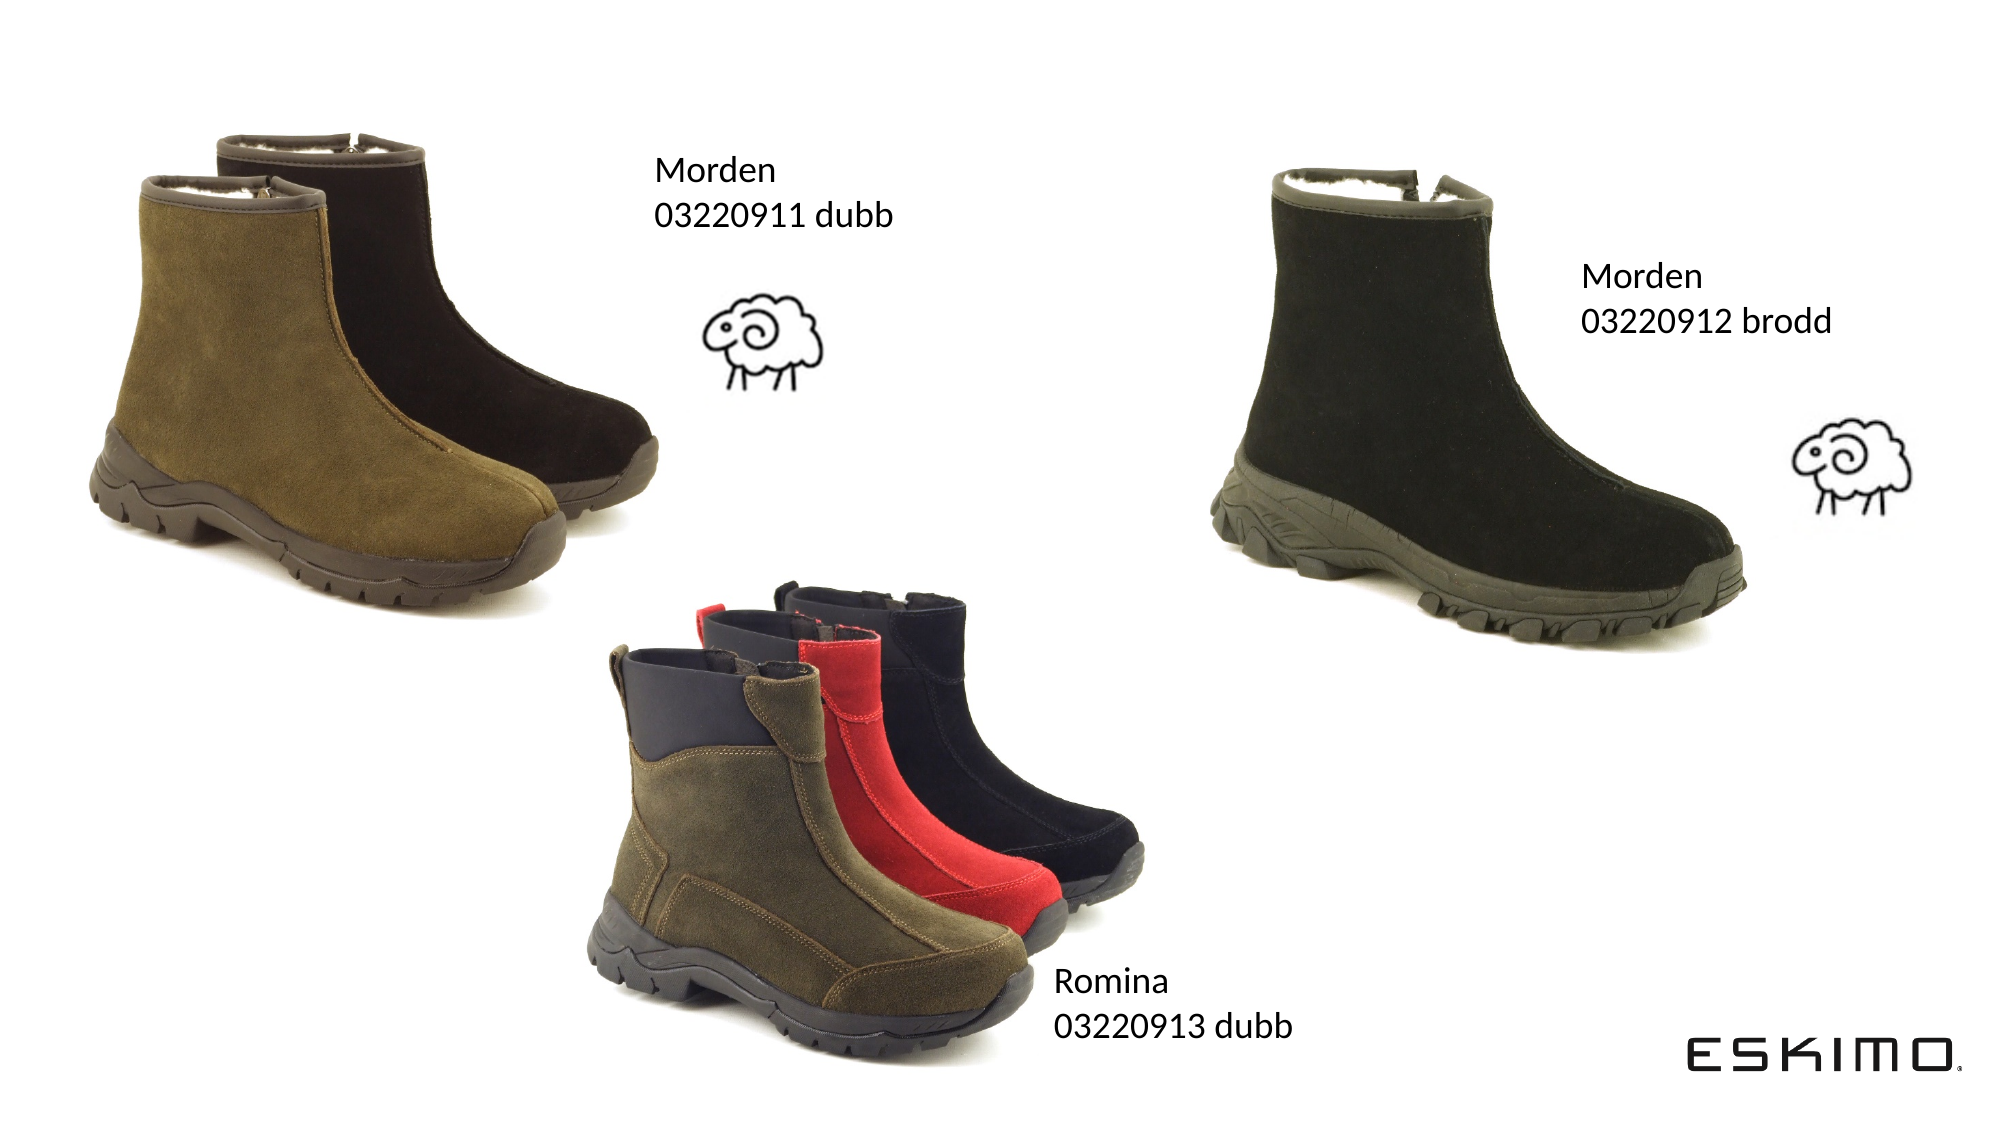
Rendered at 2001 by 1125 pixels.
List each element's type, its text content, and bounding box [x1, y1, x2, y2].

picture [1187, 150, 1764, 654]
picture [75, 110, 1160, 1075]
text_box Morden 03220911 dubb [678, 137, 925, 243]
text_box Morden 03220912 brodd [1764, 243, 1852, 349]
picture [1671, 1021, 1968, 1087]
picture [1767, 382, 1936, 540]
text_box Romina 03220913 dubb [1160, 948, 1309, 1054]
